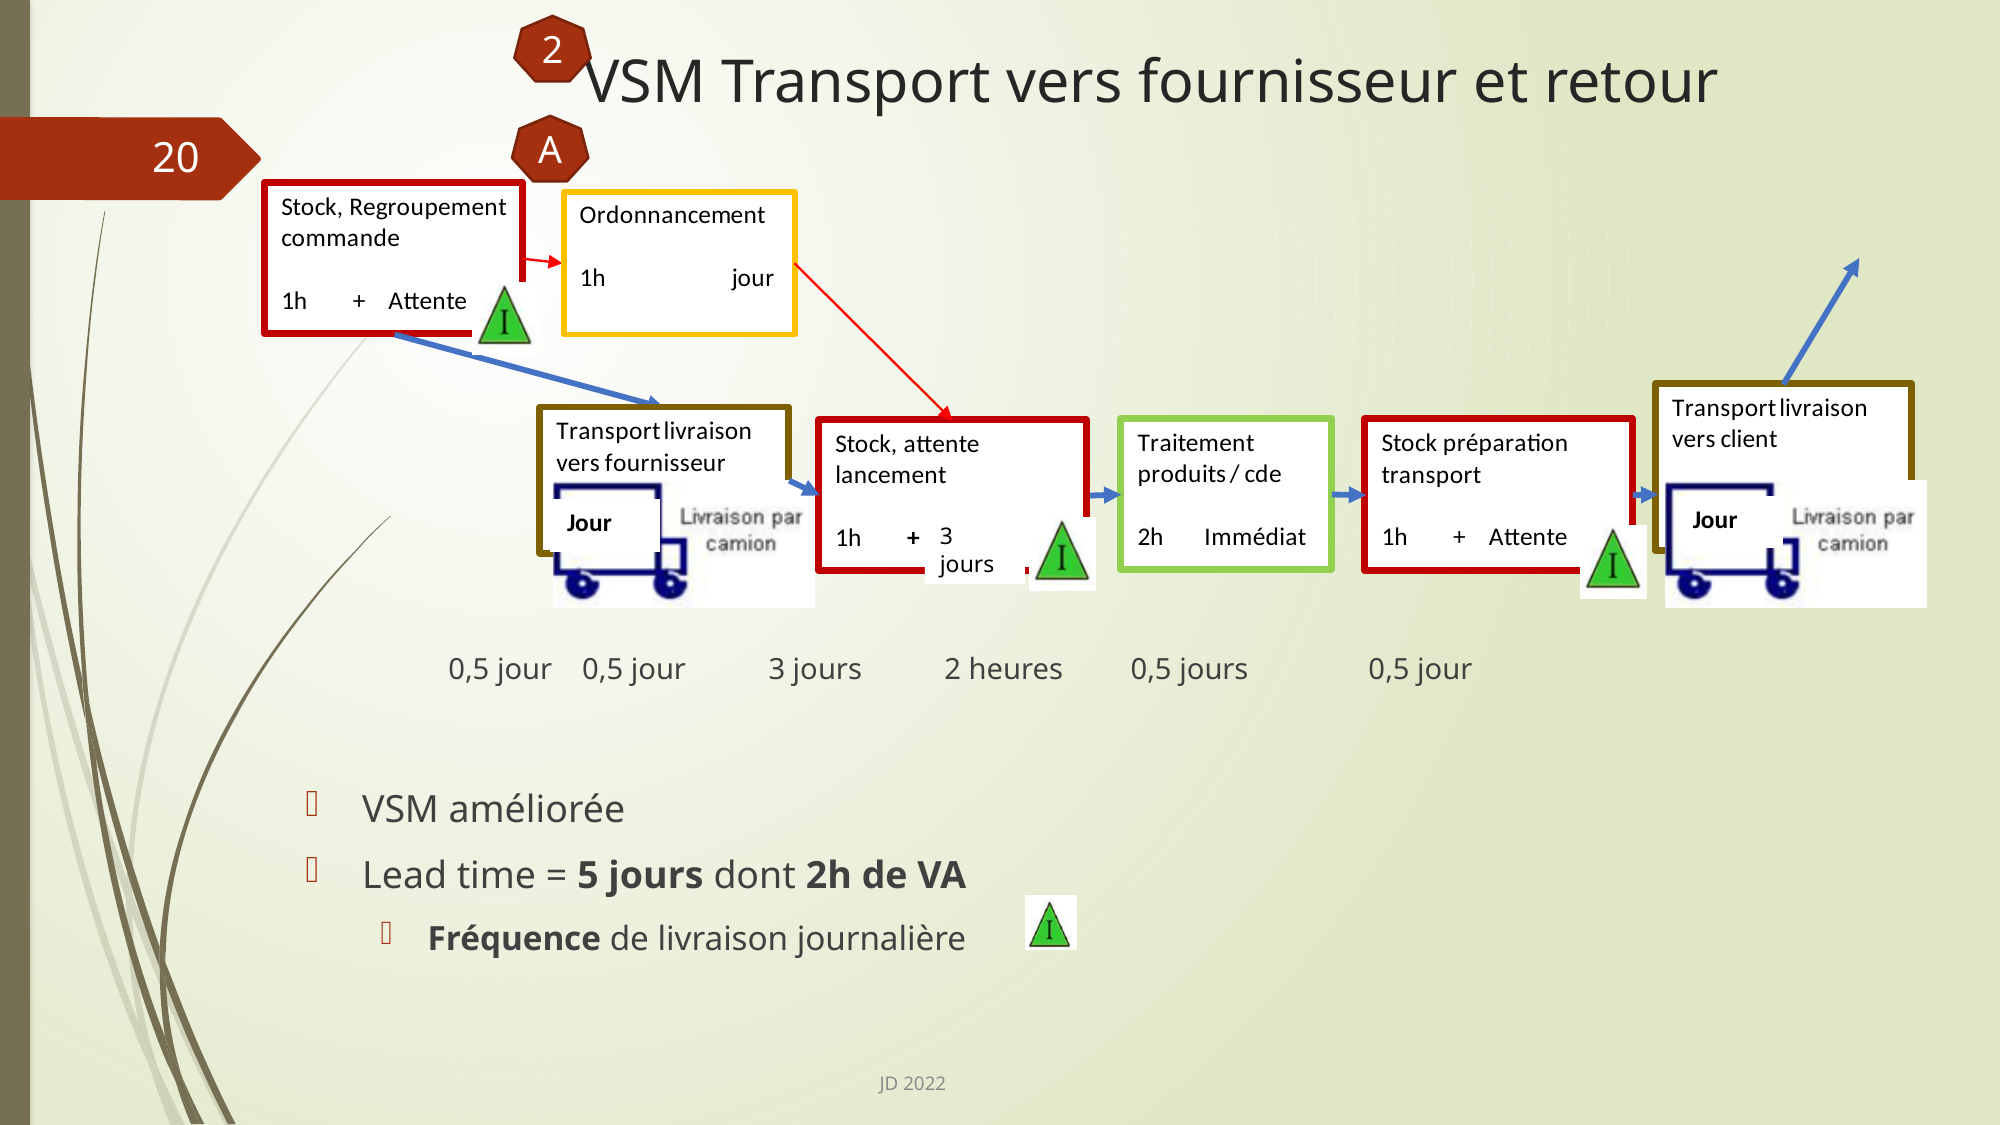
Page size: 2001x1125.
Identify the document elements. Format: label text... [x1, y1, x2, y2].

slide_number 20 [87, 129, 216, 190]
title VSM Transport vers fournisseur et retour [569, 35, 1871, 146]
text_box 2 [513, 14, 592, 83]
footer JD 2022 [864, 1052, 1110, 1113]
text_box A [513, 114, 587, 146]
picture [1024, 895, 1078, 950]
picture [136, 148, 1969, 621]
text_box 0,5 jour 0,5 jour 3 jours 2 heures 0,5 jours 0,5 jour [275, 642, 1959, 714]
list VSM améliorée Lead time = 5 jours dont 2h de VA Fréquence de livraison journalière [290, 777, 1974, 1053]
